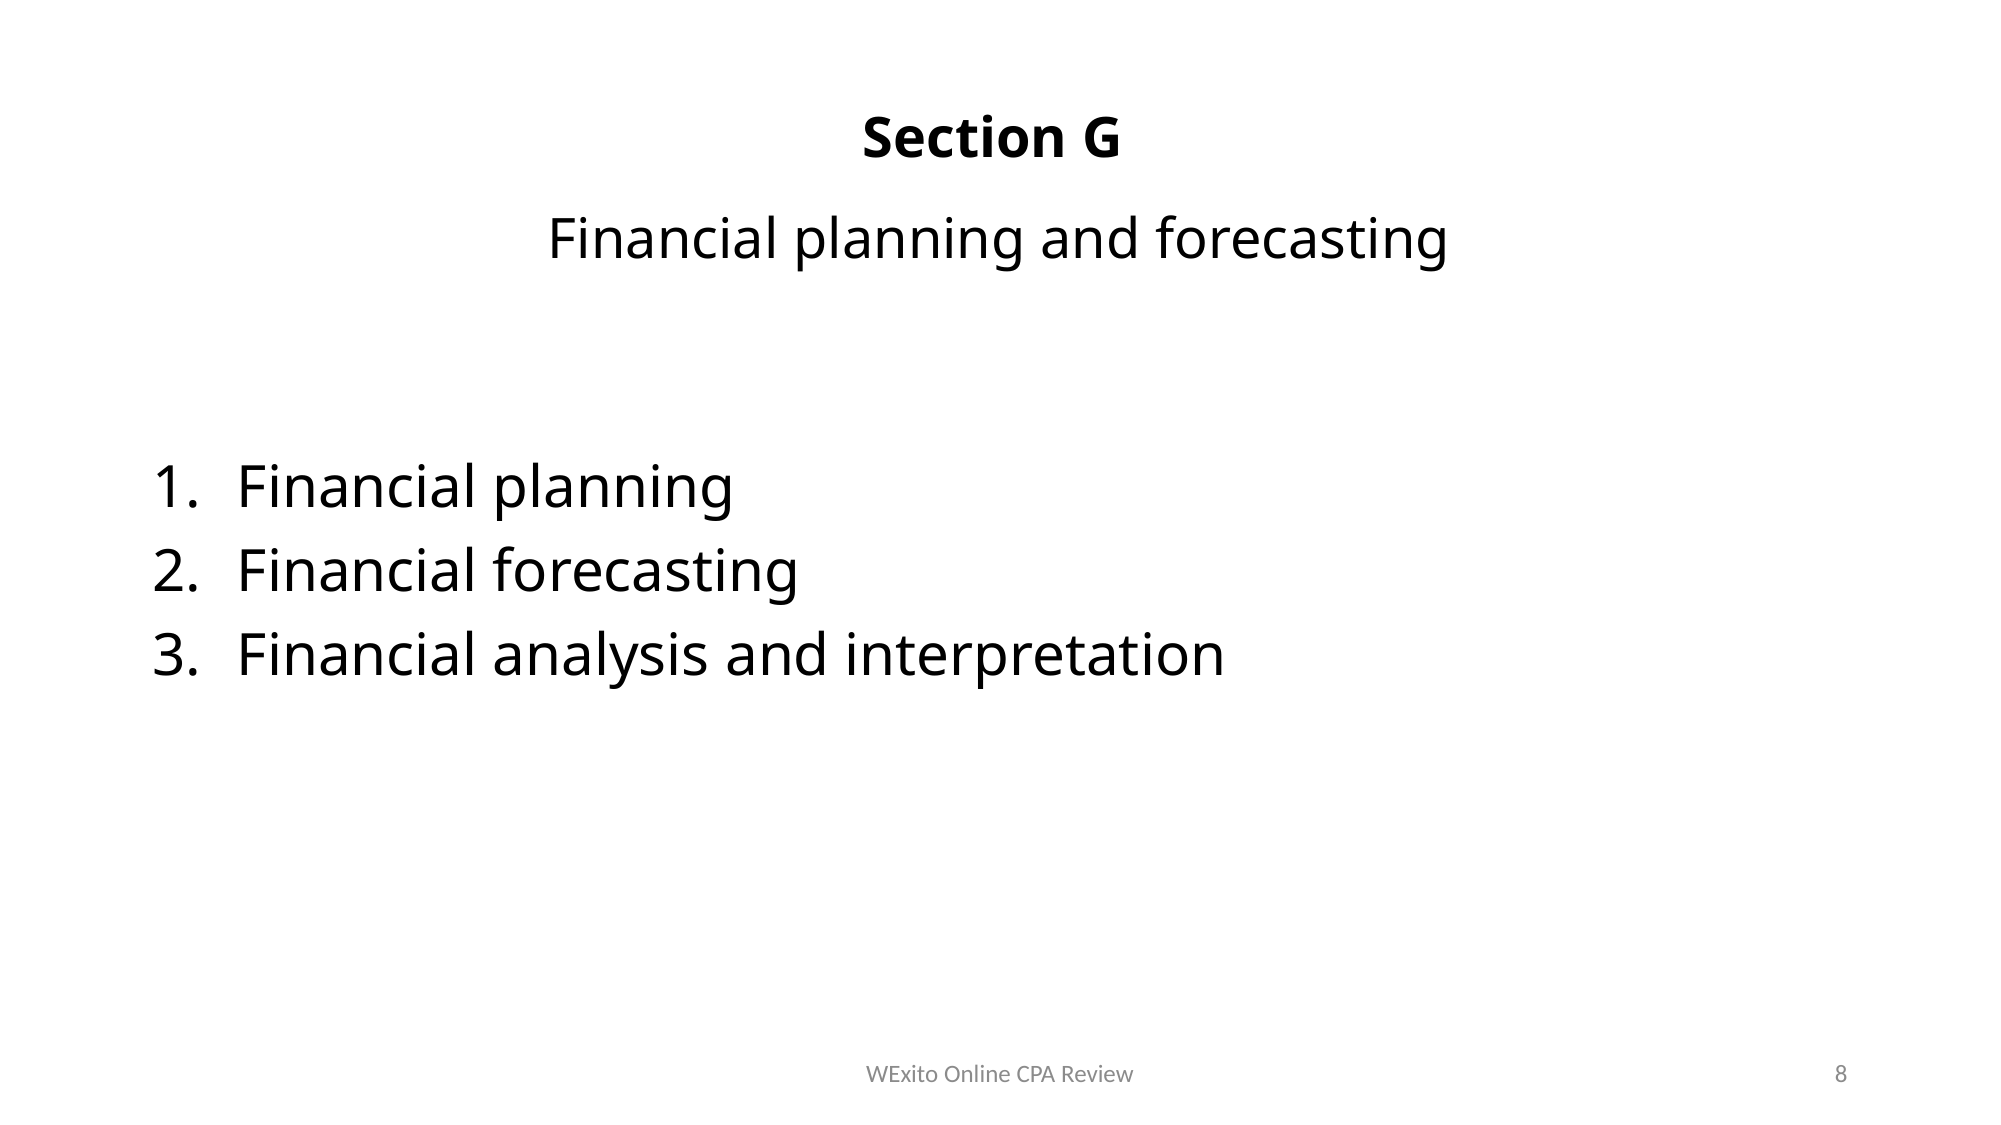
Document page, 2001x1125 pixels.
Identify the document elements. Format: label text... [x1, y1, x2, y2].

footer WExito Online CPA Review [662, 1042, 1338, 1103]
list Financial planning Financial forecasting Financial analysis and interpretation [137, 450, 1863, 1014]
title Section G Financial planning and forecasting [137, 59, 1863, 278]
slide_number 8 [1412, 1042, 1863, 1103]
